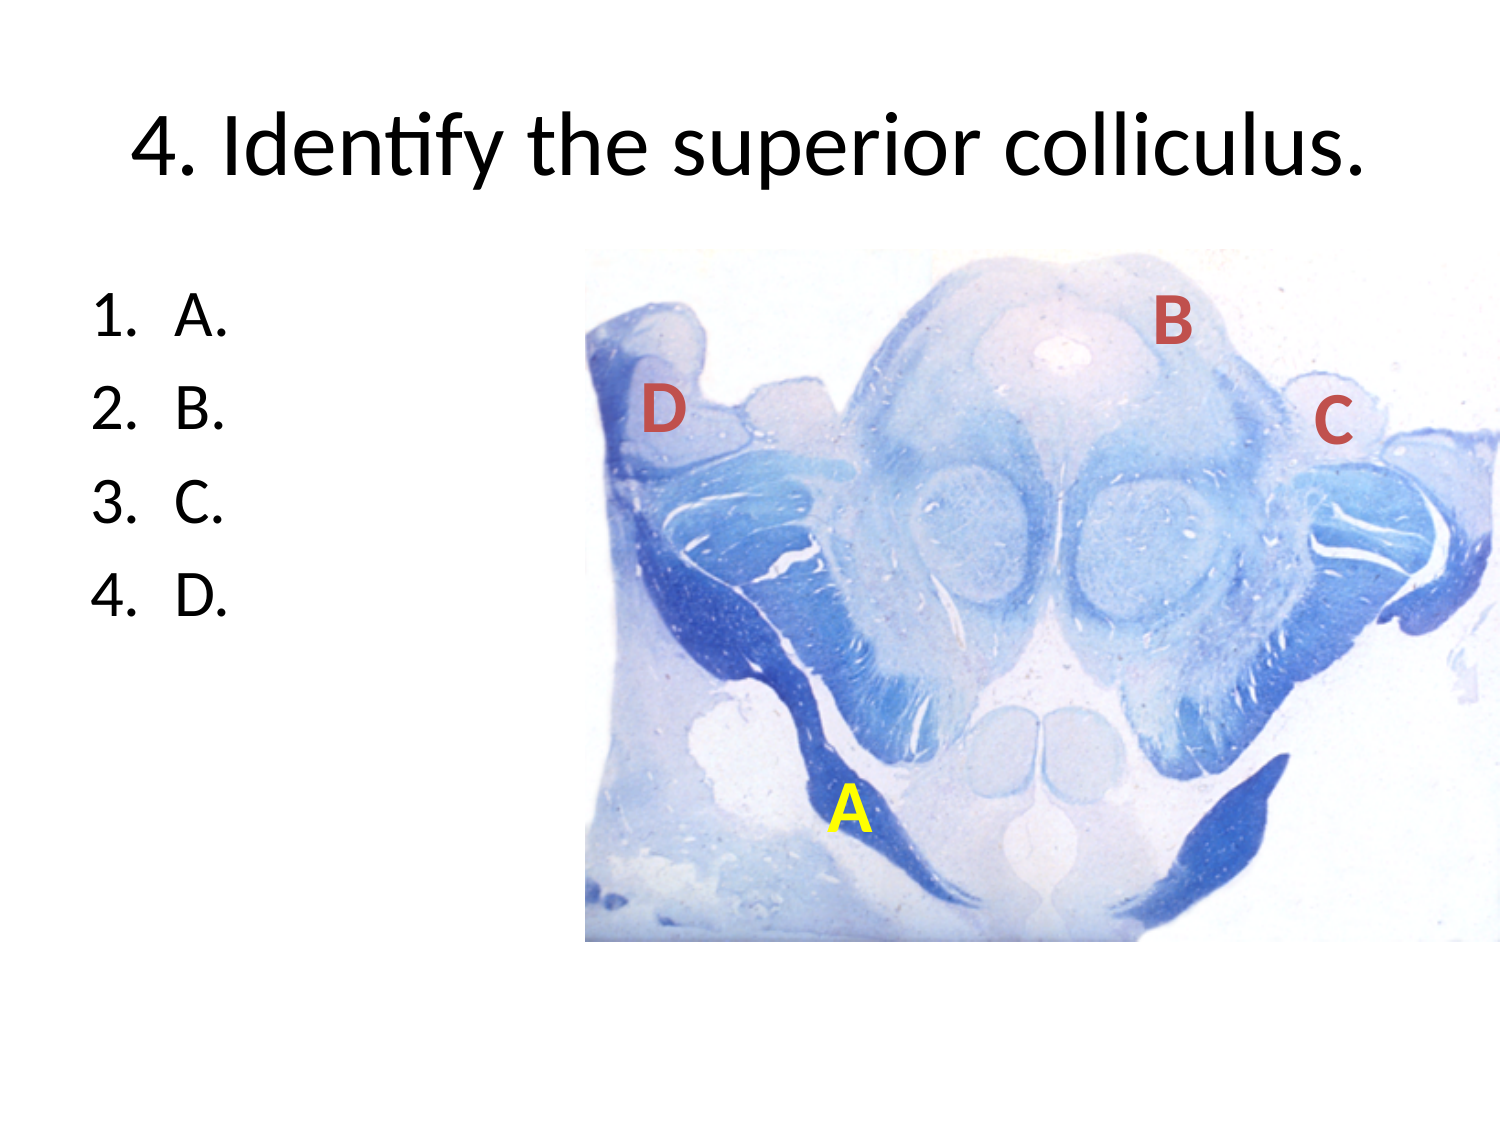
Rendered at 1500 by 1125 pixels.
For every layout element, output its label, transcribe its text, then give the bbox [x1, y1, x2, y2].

picture [585, 249, 1500, 942]
list A. B. C. D. [75, 262, 750, 1005]
title 4. Identify the superior colliculus. [75, 45, 1425, 233]
